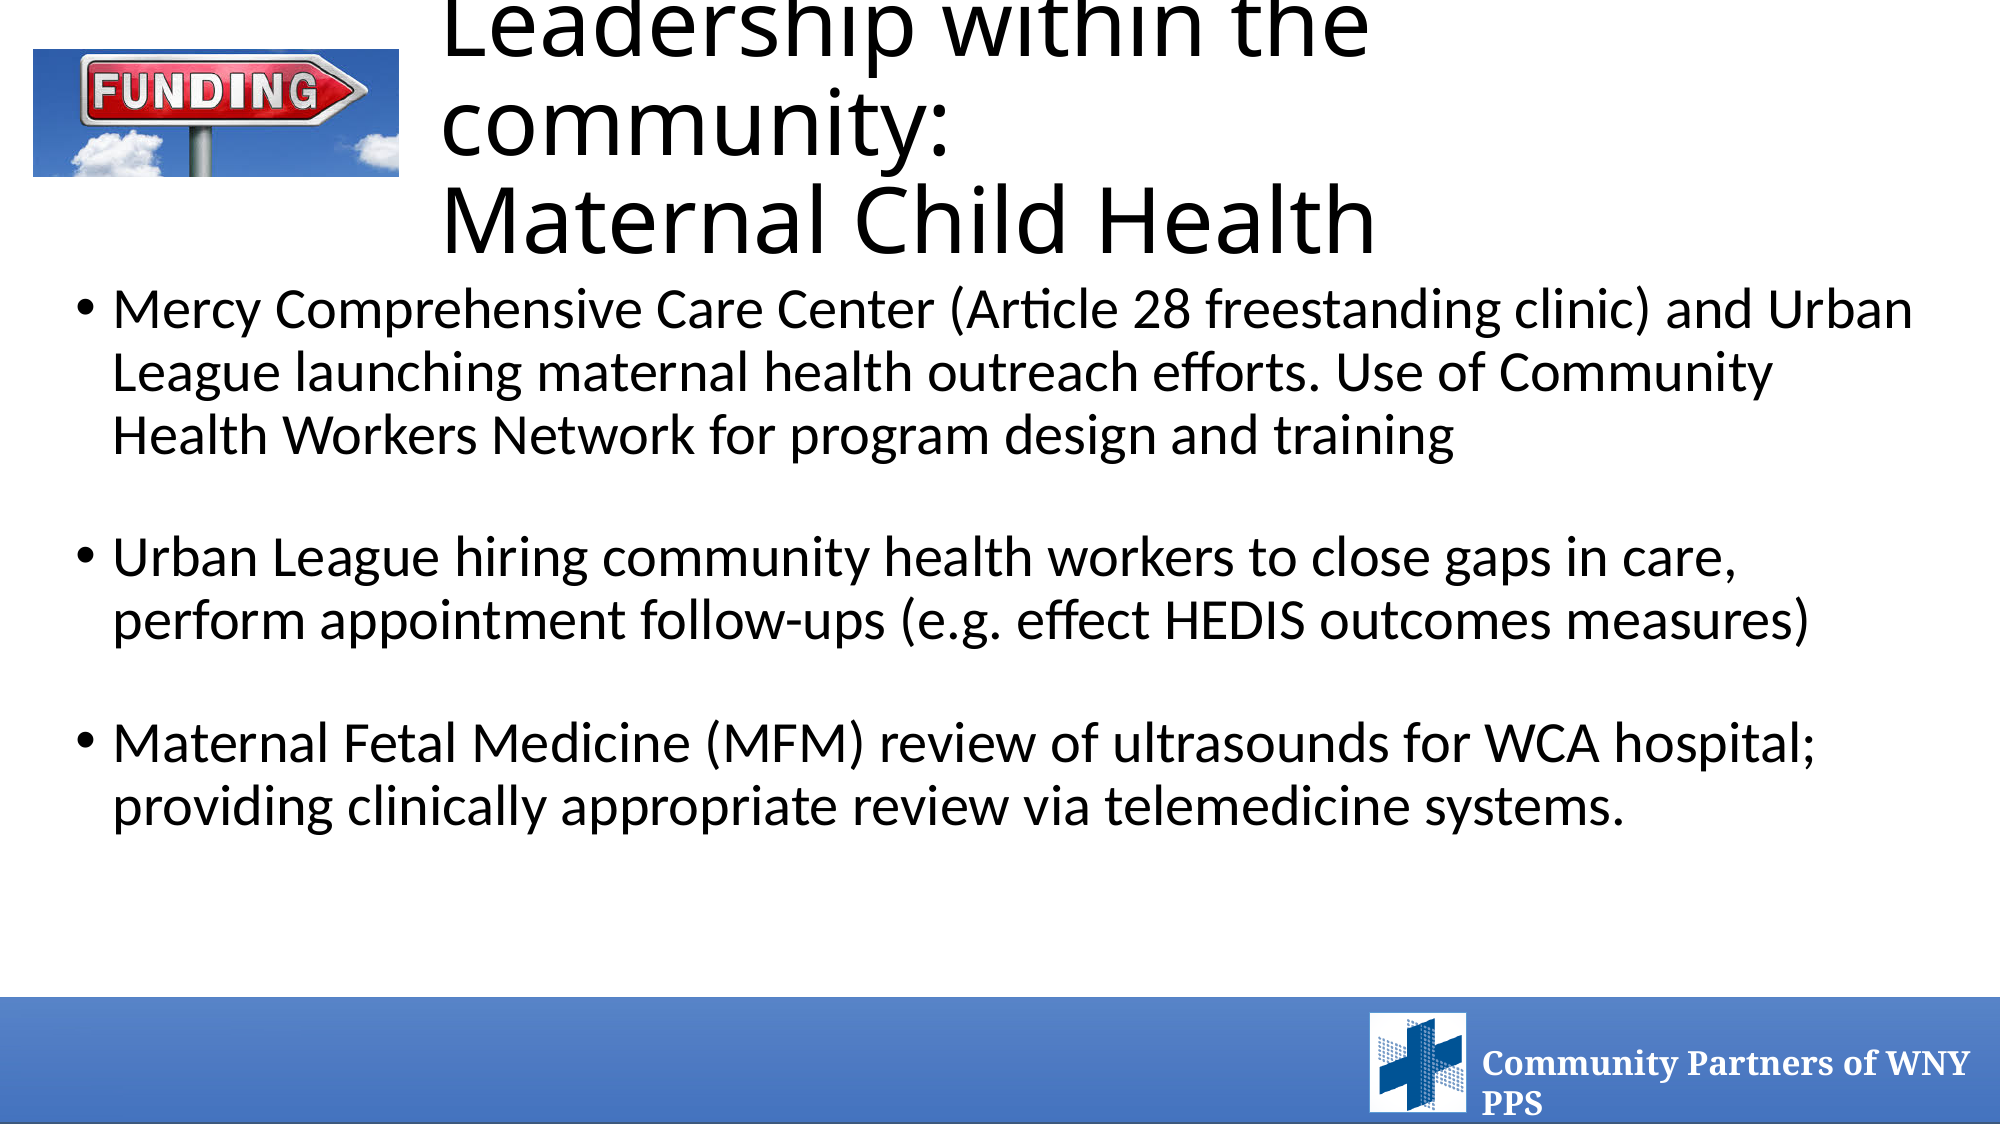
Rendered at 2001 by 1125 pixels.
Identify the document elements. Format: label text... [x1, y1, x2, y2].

list Mercy Comprehensive Care Center (Article 28 freestanding clinic) and Urban League launching maternal health outreach efforts. Use of Community Health Workers Network for program design and training Urban League hiring community health workers to close gaps in care, perform appointment follow-ups (e.g. effect HEDIS outcomes measures) Maternal Fetal Medicine (MFM) review of ultrasounds for WCA hospital; providing clinically appropriate review via telemedicine systems. [60, 270, 1940, 986]
picture [0, 997, 2000, 1124]
picture [33, 49, 399, 177]
title Leadership within the community: Maternal Child Health [424, 16, 1826, 234]
